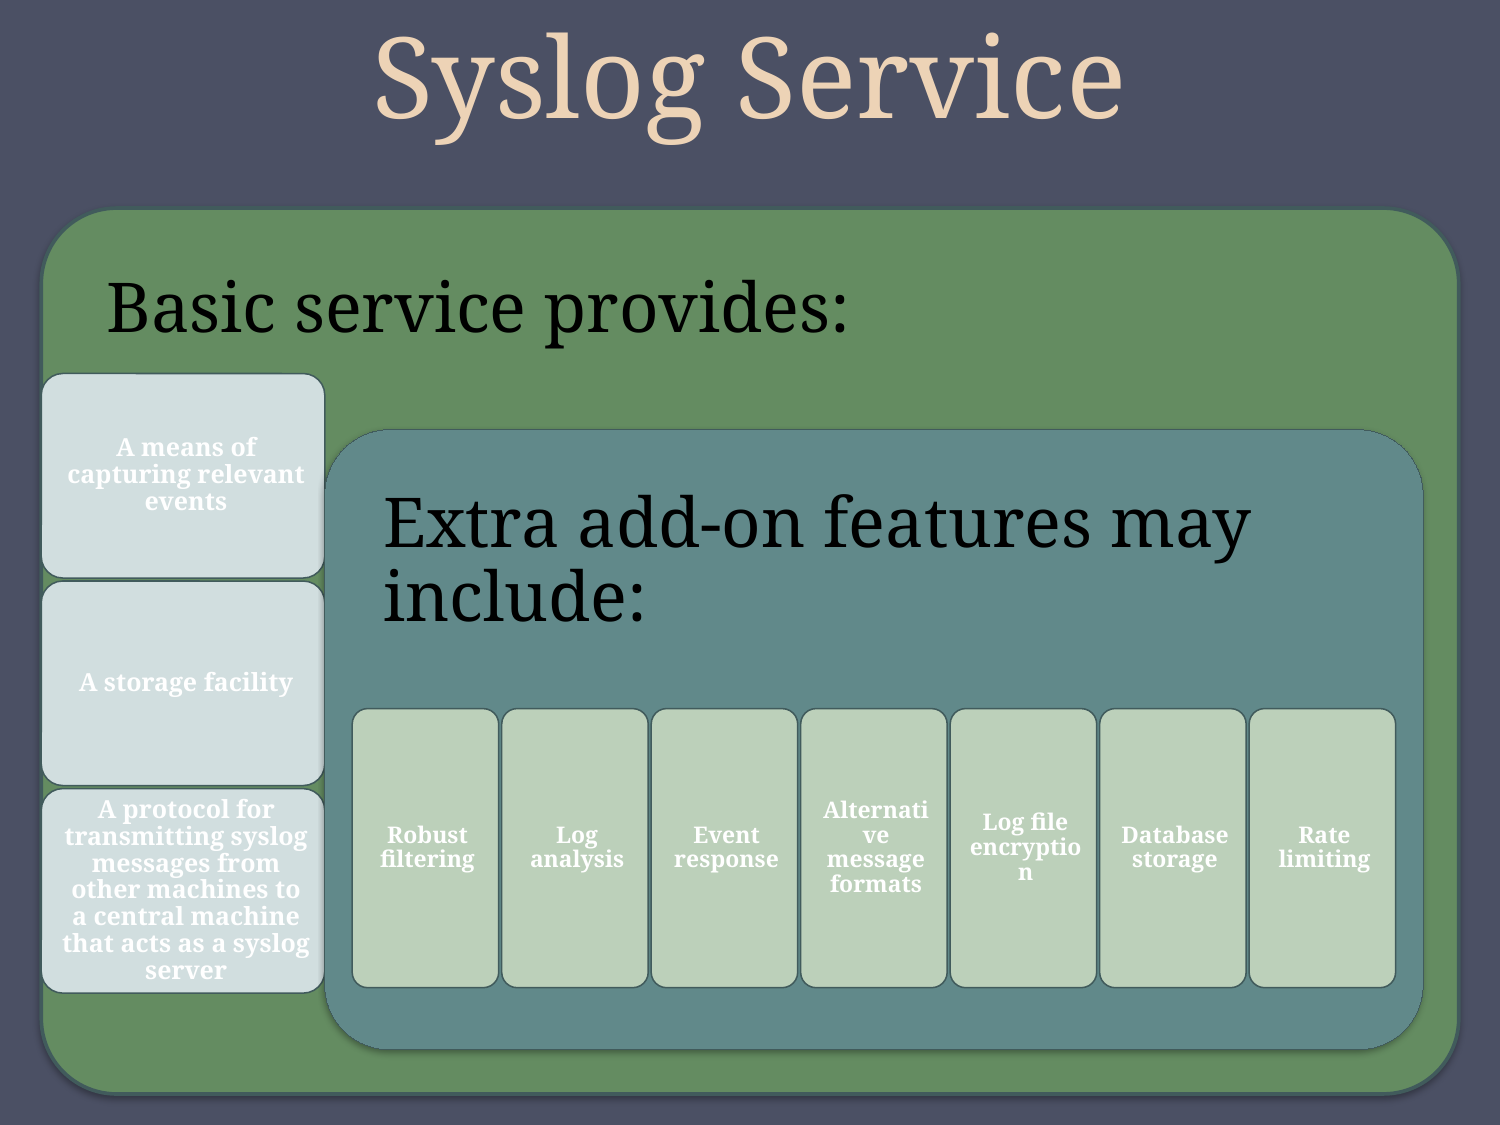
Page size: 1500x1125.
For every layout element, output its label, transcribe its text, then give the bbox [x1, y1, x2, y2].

title Syslog Service [0, 0, 1500, 149]
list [41, 207, 1459, 1095]
